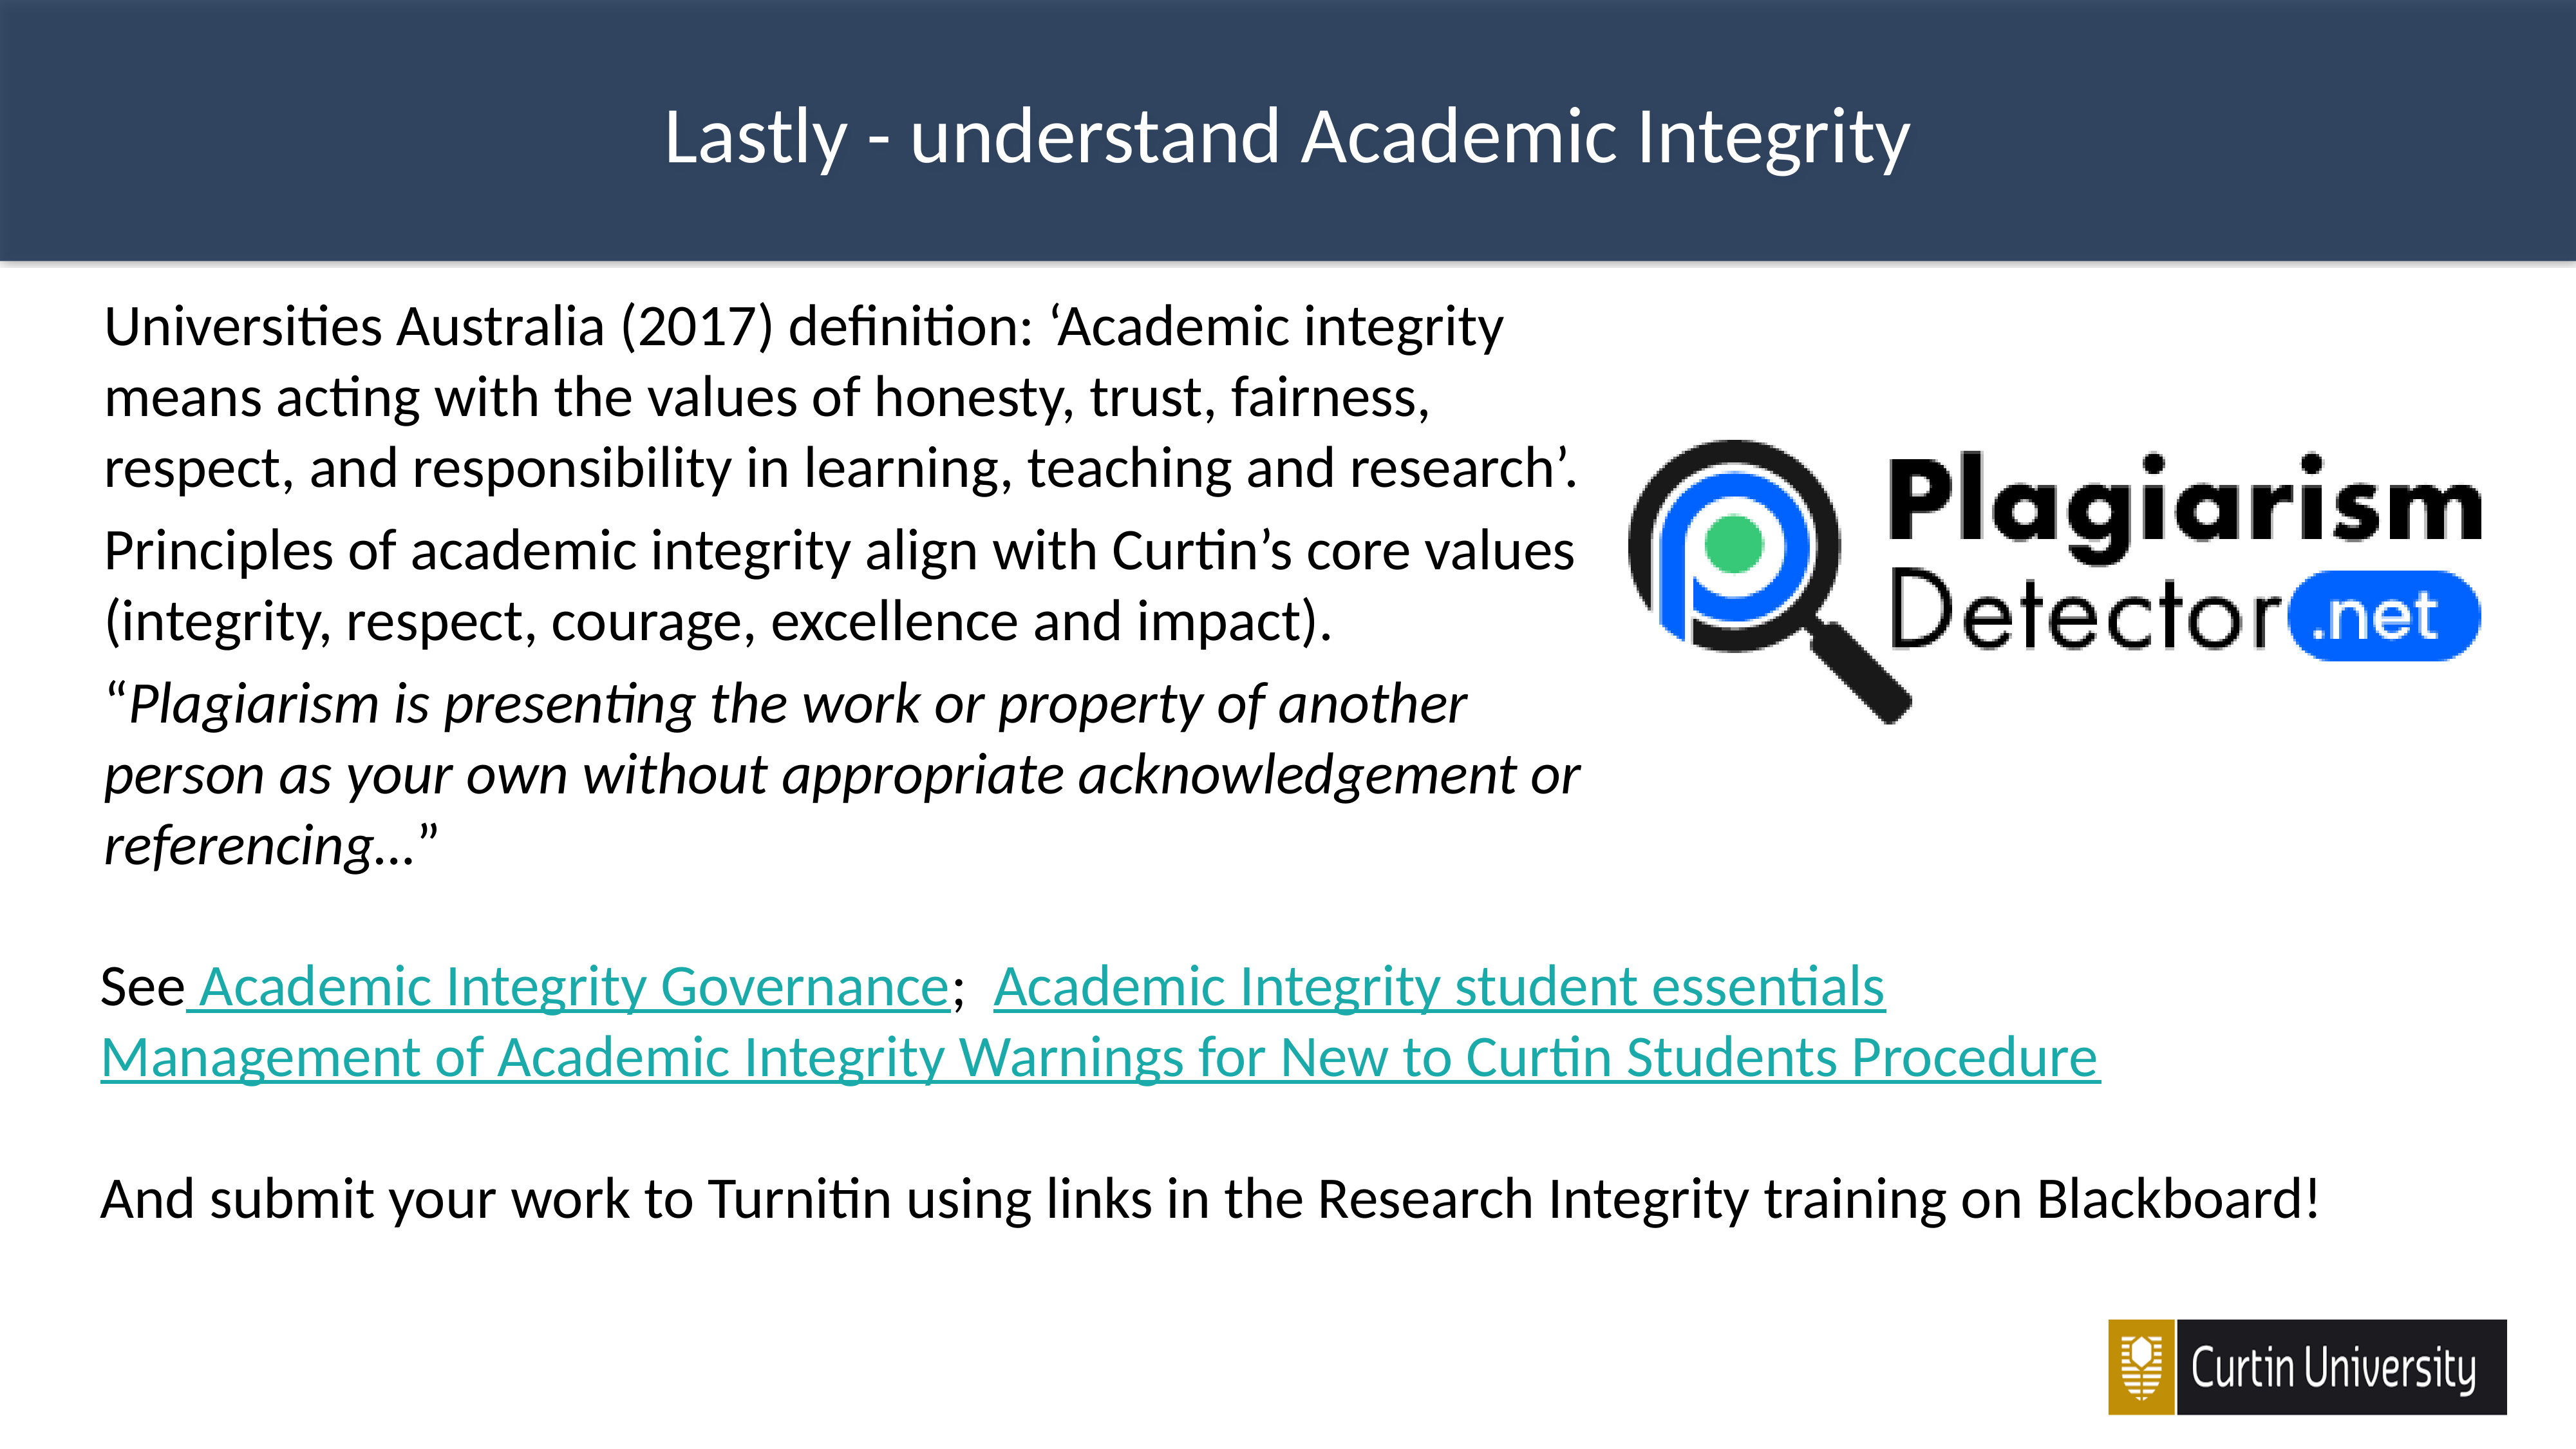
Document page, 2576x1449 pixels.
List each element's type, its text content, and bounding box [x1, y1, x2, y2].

text_box Lastly - understand Academic Integrity [0, 0, 2576, 261]
picture [1628, 440, 2481, 725]
picture [2108, 1320, 2507, 1416]
text_box Universities Australia (2017) definition: ‘Academic integrity means acting with the values of honesty, trust, fairness, respect, and responsibility in learning, teaching and research’. Principles of academic integrity align with Curtin’s core values (integrity, respect, courage, excellence and impact). “Plagiarism is presenting the work or property of another person as your own without appropriate acknowledgement or referencing…” [94, 281, 1594, 926]
text_box See Academic Integrity Governance; Academic Integrity student essentials Management of Academic Integrity Warnings for New to Curtin Students Procedure And submit your work to Turnitin using links in the Research Integrity training on Blackboard! [90, 942, 2540, 1235]
